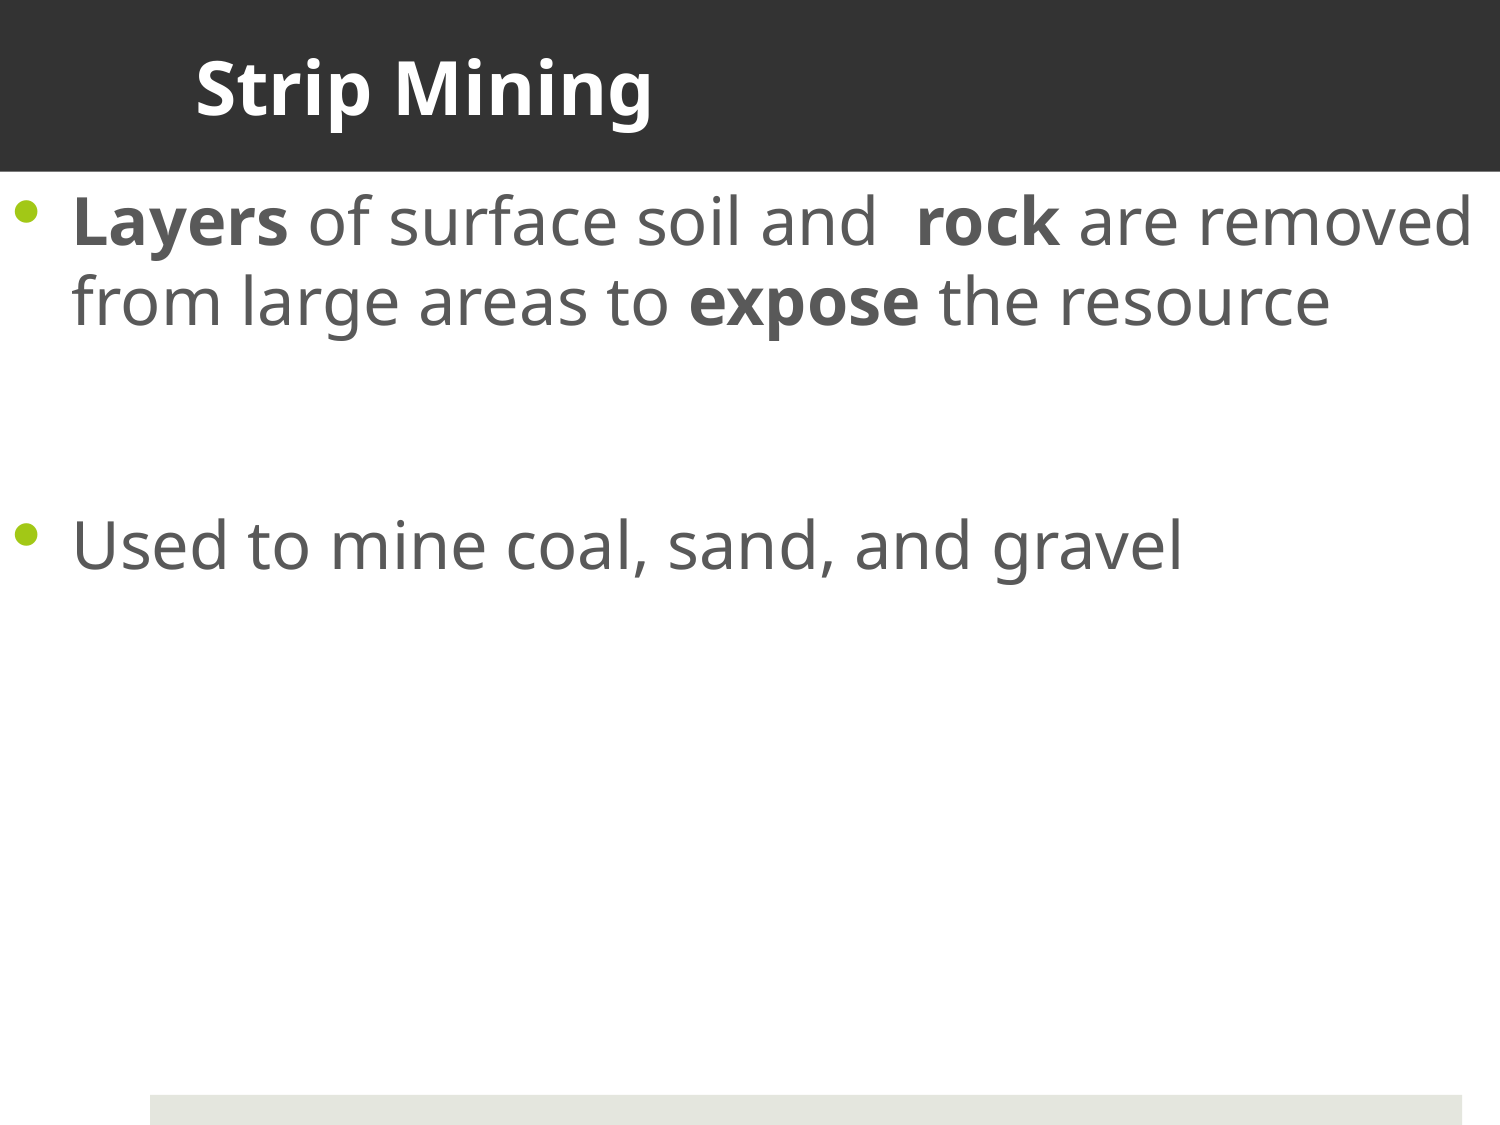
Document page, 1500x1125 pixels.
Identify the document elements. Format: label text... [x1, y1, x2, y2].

list Layers of surface soil and rock are removed from large areas to expose the resource Used to mine coal, sand, and gravel [0, 171, 1500, 1125]
title Strip Mining [0, 0, 1500, 171]
